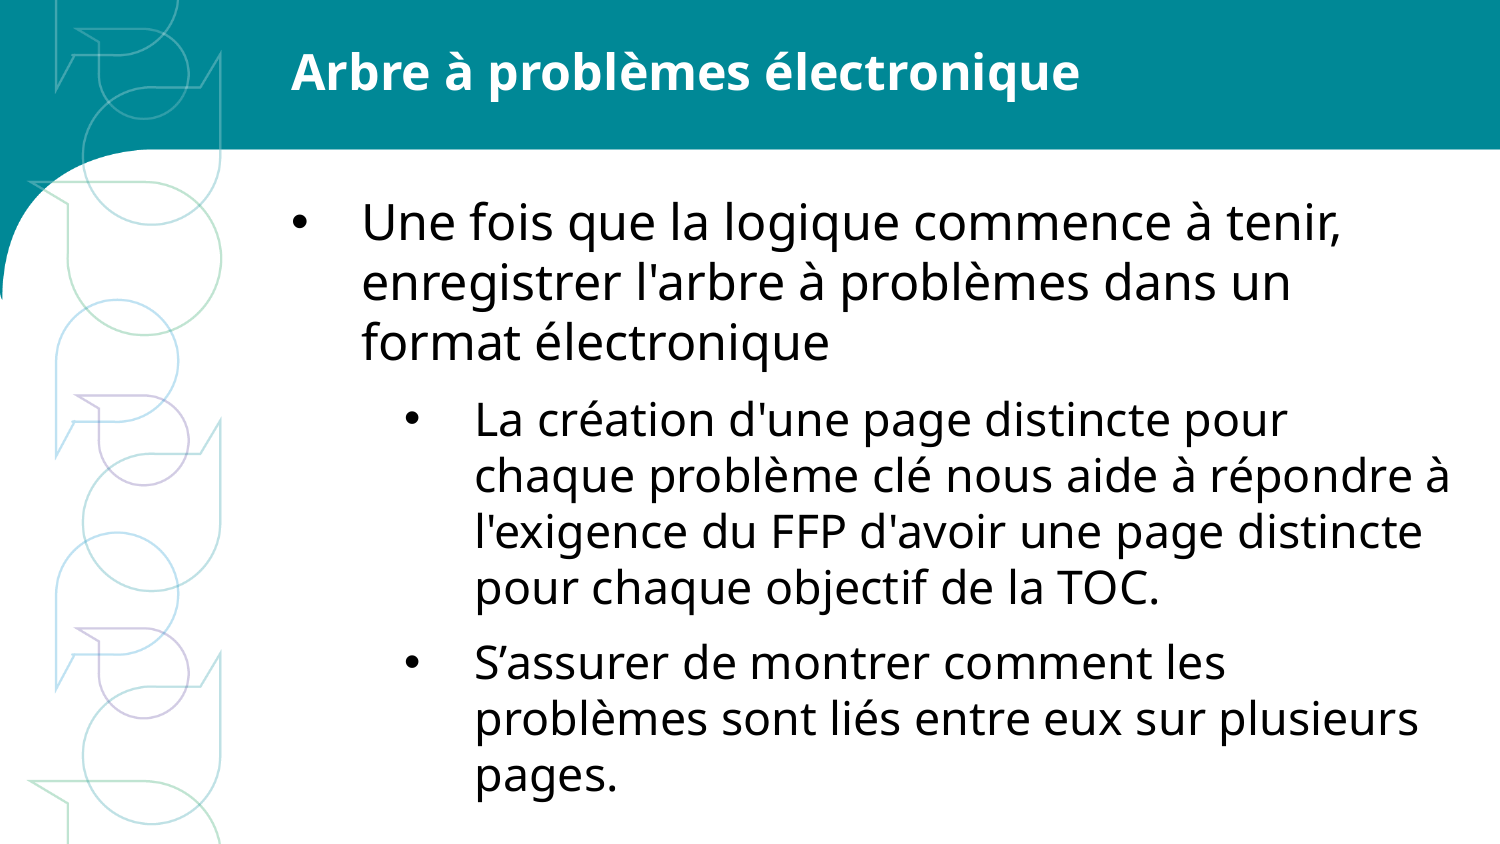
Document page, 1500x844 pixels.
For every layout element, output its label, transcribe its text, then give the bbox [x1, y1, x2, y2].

title Arbre à problèmes électronique [276, 0, 1500, 141]
picture [0, 0, 1500, 844]
list Une fois que la logique commence à tenir, enregistrer l'arbre à problèmes dans un format électronique La création d'une page distincte pour chaque problème clé nous aide à répondre à l'exigence du FFP d'avoir une page distincte pour chaque objectif de la TOC. S’assurer de montrer comment les problèmes sont liés entre eux sur plusieurs pages. [276, 183, 1471, 809]
